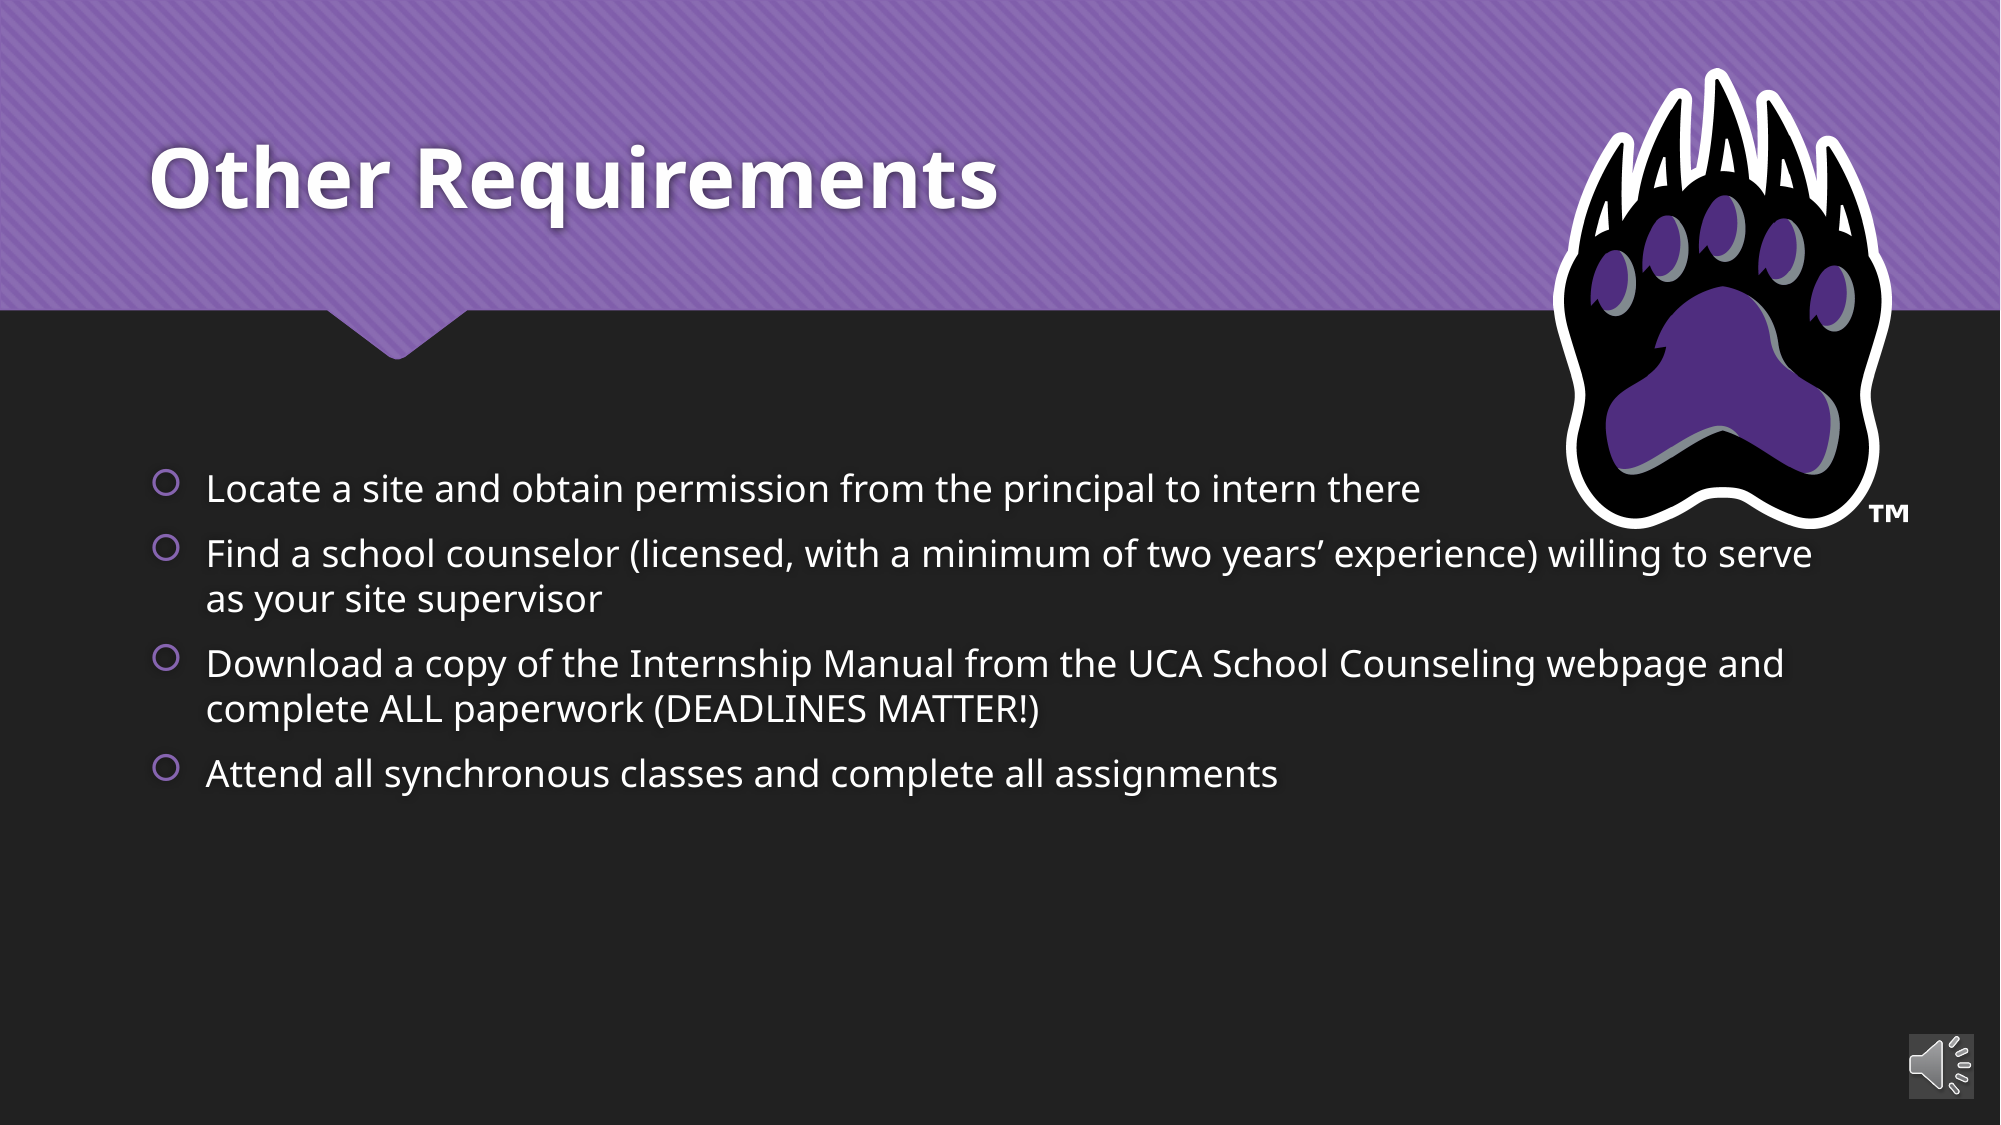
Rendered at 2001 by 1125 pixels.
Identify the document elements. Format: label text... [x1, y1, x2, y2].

list Locate a site and obtain permission from the principal to intern there Find a school counselor (licensed, with a minimum of two years’ experience) willing to serve as your site supervisor Download a copy of the Internship Manual from the UCA School Counseling webpage and complete ALL paperwork (DEADLINES MATTER!) Attend all synchronous classes and complete all assignments [134, 364, 1866, 962]
picture [1553, 68, 1908, 529]
picture [1908, 1033, 1976, 1101]
title Other Requirements [132, 73, 1553, 233]
